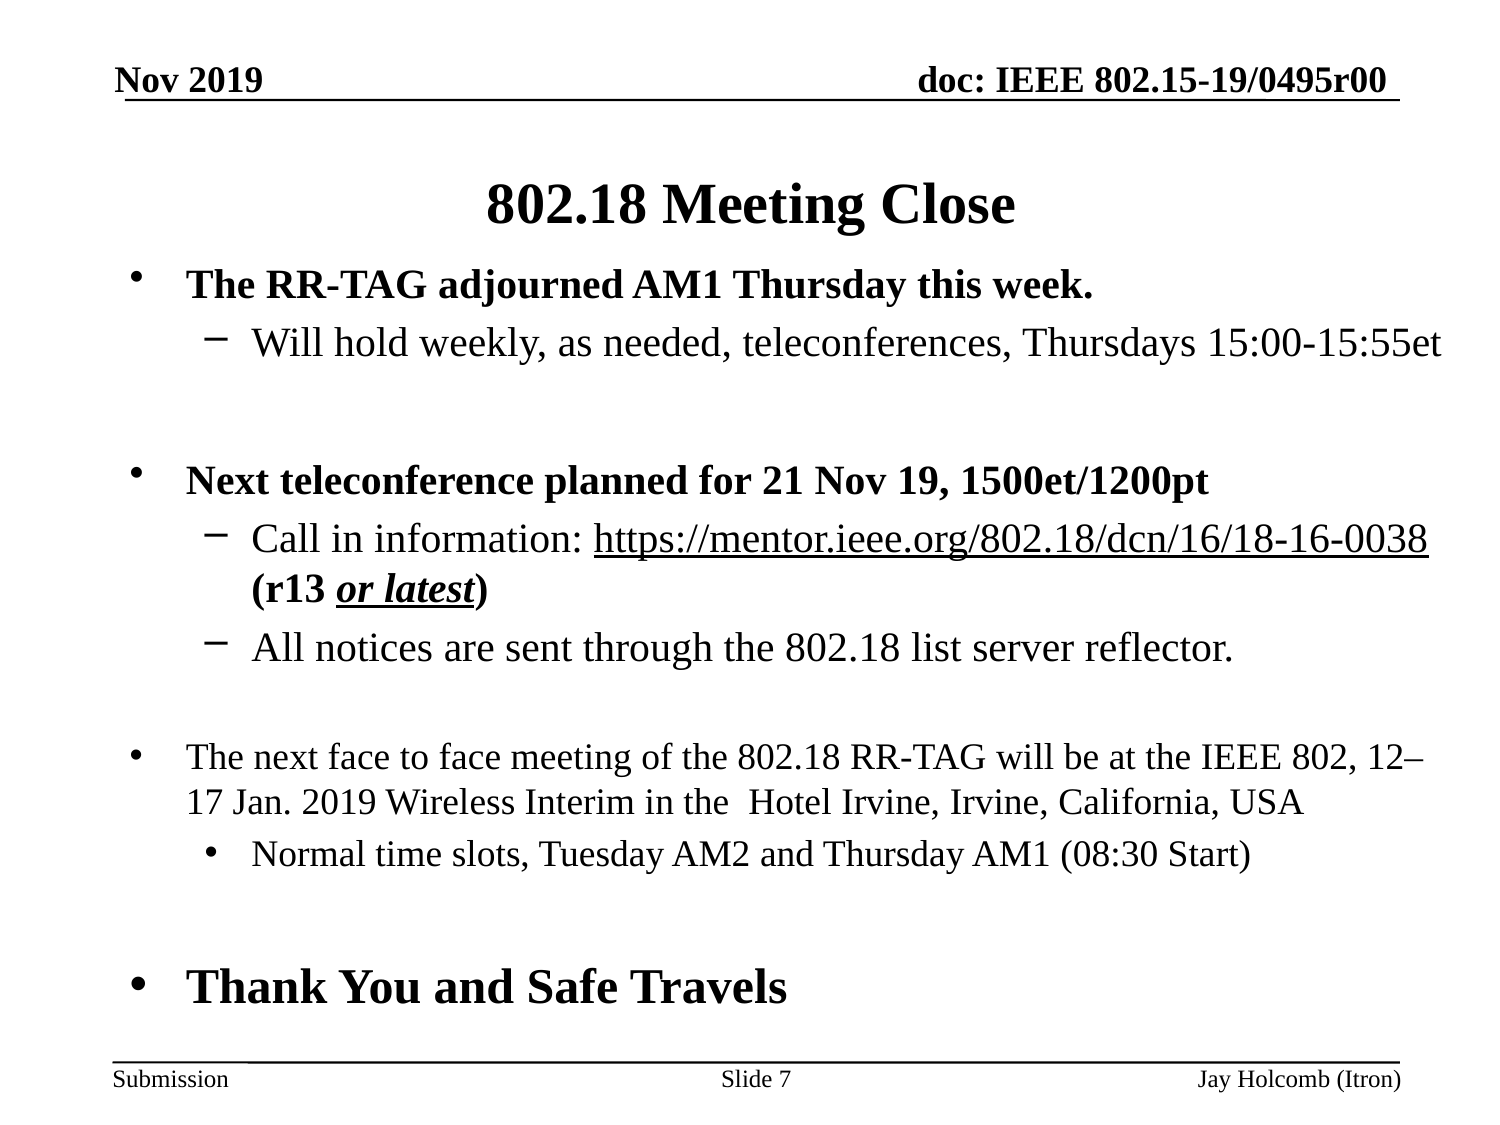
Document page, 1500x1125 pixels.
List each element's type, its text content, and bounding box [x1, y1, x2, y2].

title 802.18 Meeting Close [114, 112, 1390, 248]
slide_number Slide 7 [712, 1062, 800, 1093]
footer Jay Holcomb (Itron) [1194, 1062, 1402, 1093]
list The RR-TAG adjourned AM1 Thursday this week. Will hold weekly, as needed, teleconferences, Thursdays 15:00-15:55et Next teleconference planned for 21 Nov 19, 1500et/1200pt Call in information: https://mentor.ieee.org/802.18/dcn/16/18-16-0038 (r13 or latest) All notices are sent through the 802.18 list server reflector. The next face to face meeting of the 802.18 RR-TAG will be at the IEEE 802, 12–17 Jan. 2019 Wireless Interim in the Hotel Irvine, Irvine, California, USA Normal time slots, Tuesday AM2 and Thursday AM1 (08:30 Start) Thank You and Safe Travels [114, 248, 1463, 1062]
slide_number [114, 54, 265, 101]
